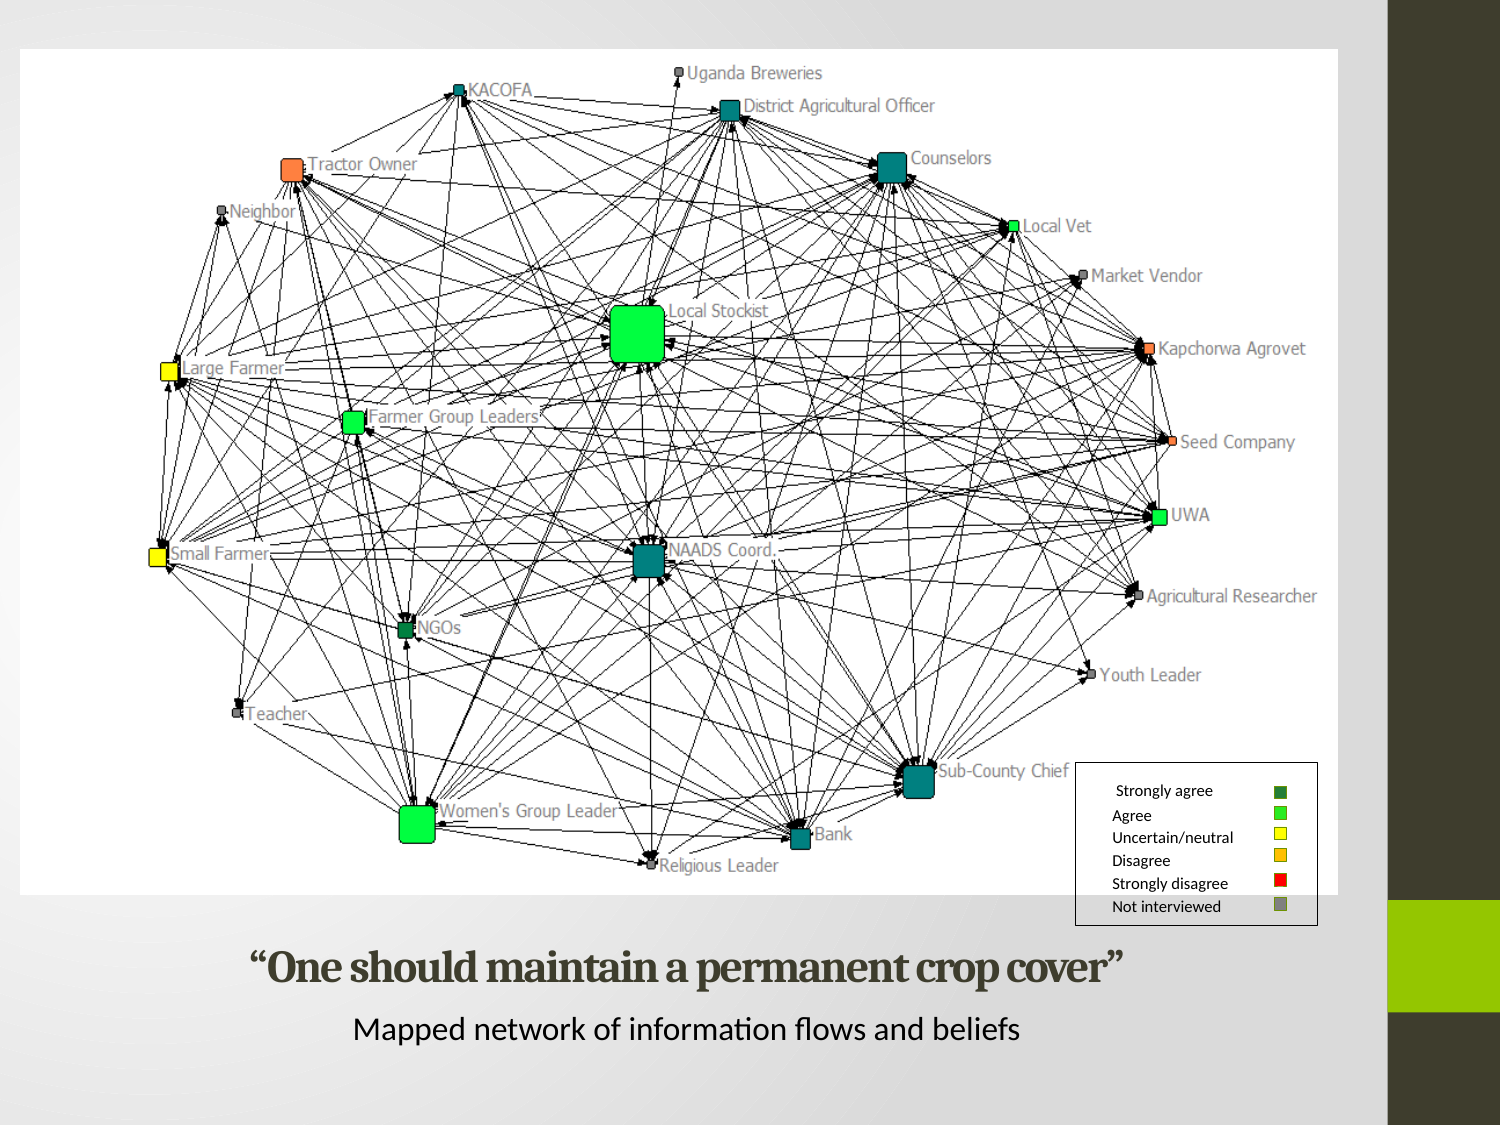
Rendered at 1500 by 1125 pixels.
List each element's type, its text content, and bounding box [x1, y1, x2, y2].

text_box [1074, 761, 1318, 926]
picture [19, 49, 1338, 895]
list Mapped network of information flows and beliefs [49, 999, 1325, 1101]
title “One should maintain a permanent crop cover” [49, 902, 1325, 999]
